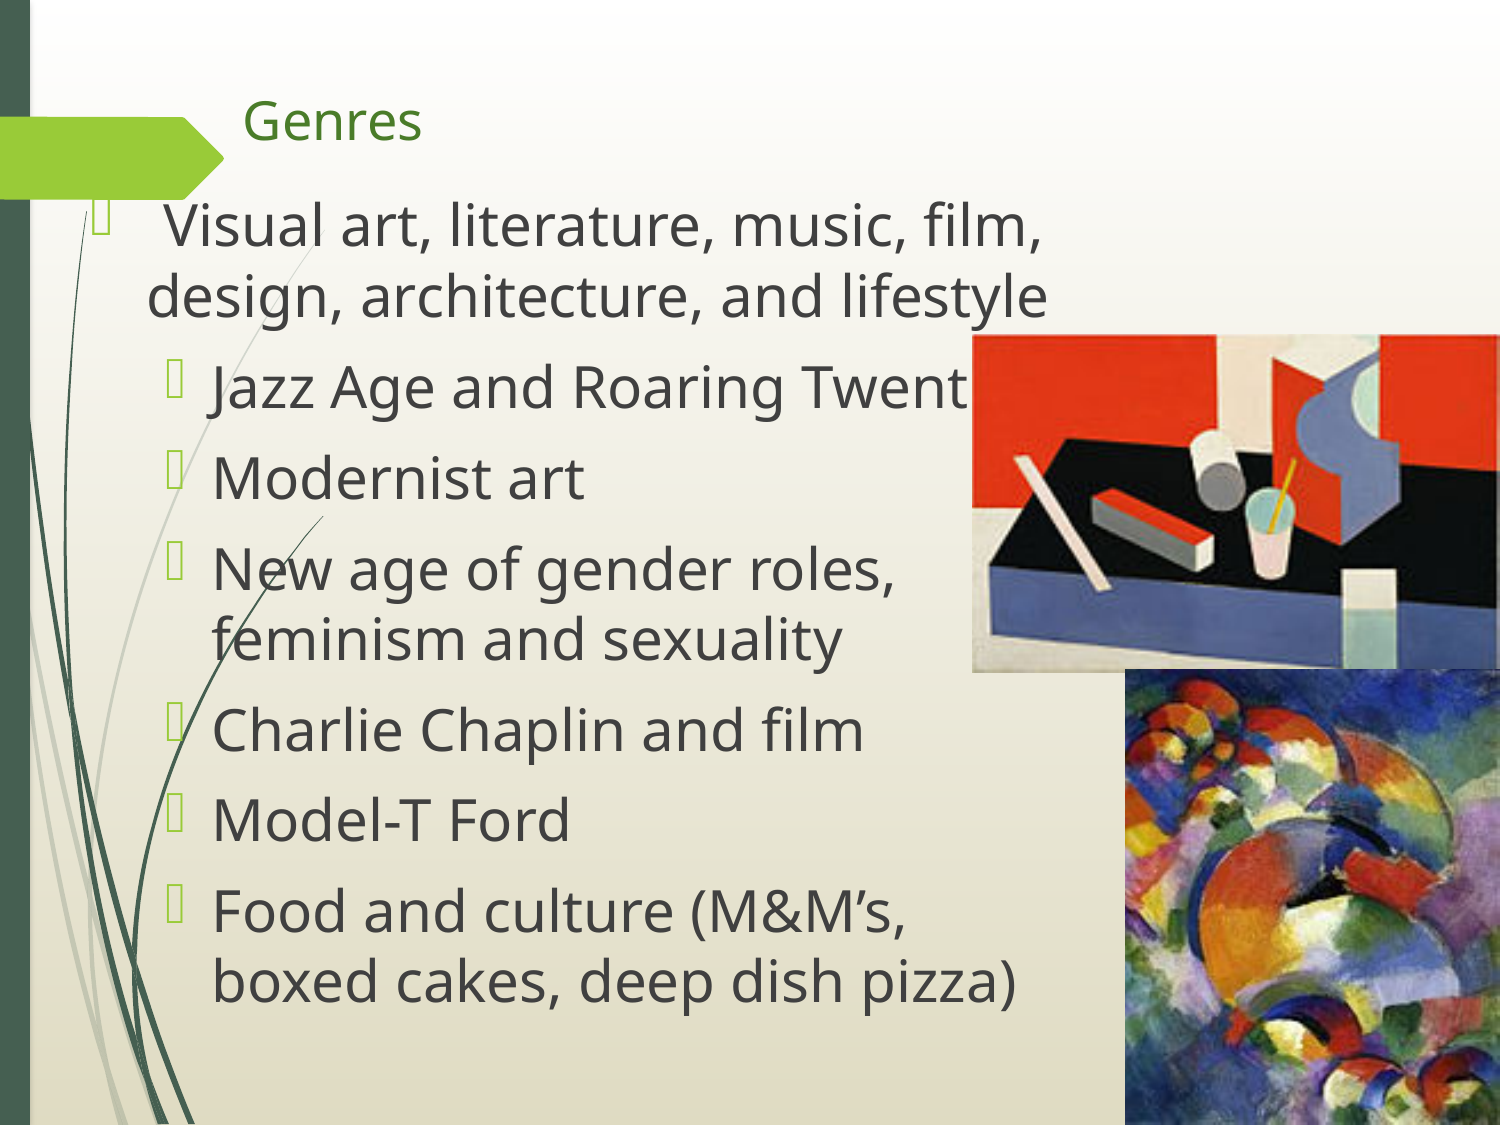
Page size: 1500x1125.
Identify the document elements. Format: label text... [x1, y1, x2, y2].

list Visual art, literature, music, film, design, architecture, and lifestyle Jazz Age and Roaring Twenties Modernist art New age of gender roles, feminism and sexuality Charlie Chaplin and film Model-T Ford Food and culture (M&M’s, boxed cakes, deep dish pizza) [75, 171, 1103, 1097]
title Genres [227, 78, 950, 159]
picture [972, 334, 1500, 1125]
